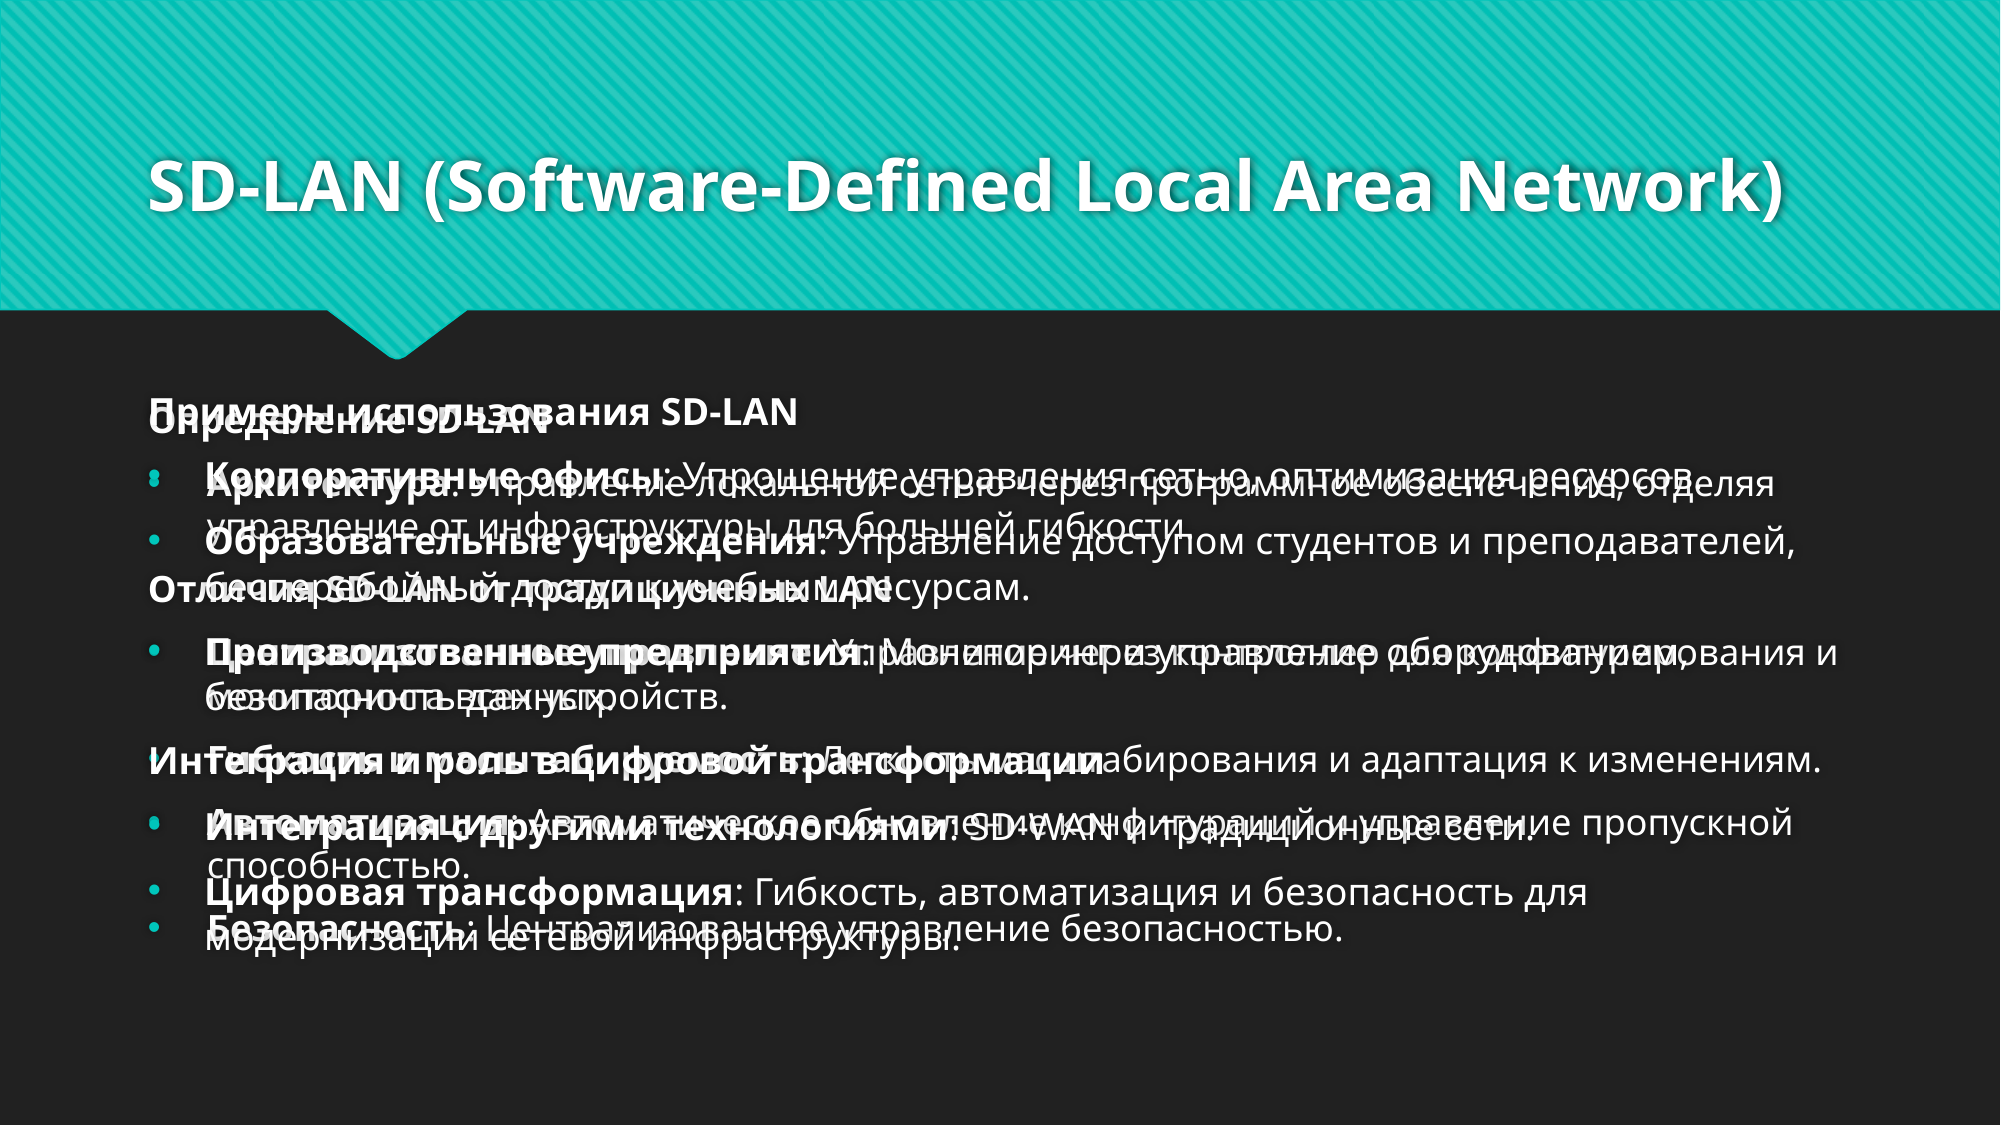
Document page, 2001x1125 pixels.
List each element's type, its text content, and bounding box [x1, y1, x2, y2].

text_box Примеры использования SD-LAN Корпоративные офисы: Упрощение управления сетью, оптимизация ресурсов. Образовательные учреждения: Управление доступом студентов и преподавателей, бесперебойный доступ к учебным ресурсам. Производственные предприятия: Мониторинг и управление оборудованием, безопасность данных. Интеграция и роль в цифровой трансформации Интеграция с другими технологиями: SD-WAN и традиционные сети. Цифровая трансформация: Гибкость, автоматизация и безопасность для модернизации сетевой инфраструктуры. [132, 379, 1865, 977]
title SD-LAN (Software-Defined Local Area Network) [132, 73, 1890, 233]
